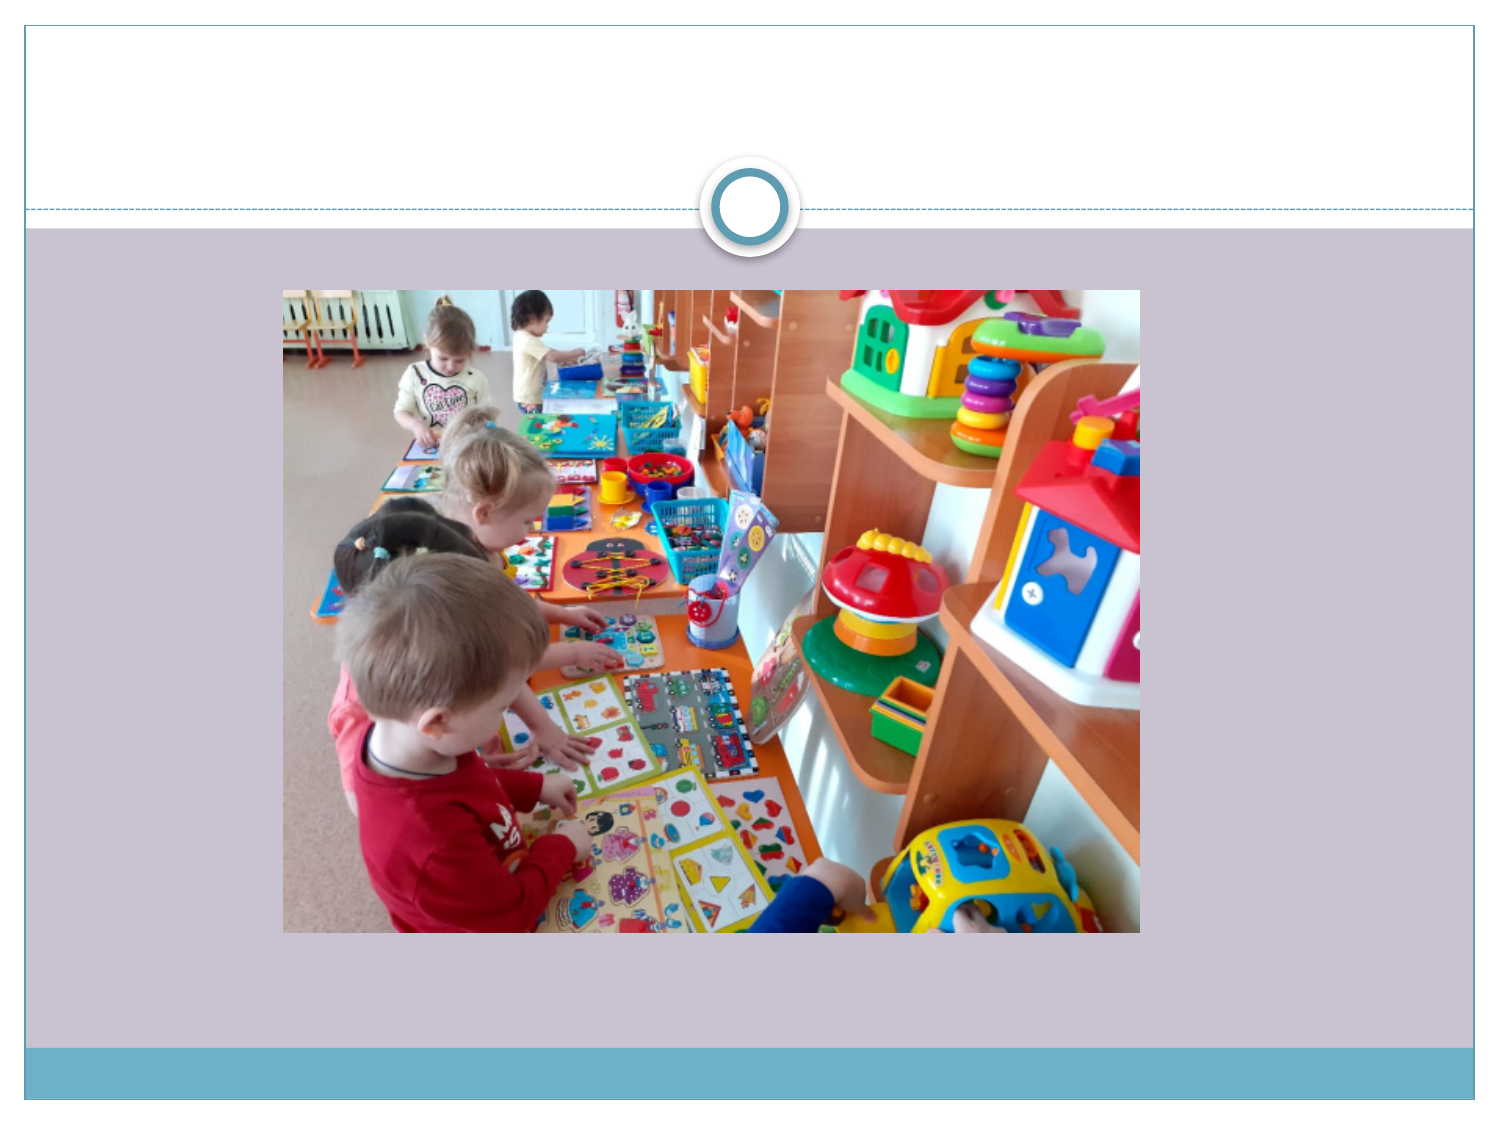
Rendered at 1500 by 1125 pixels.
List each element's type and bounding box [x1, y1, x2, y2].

picture [283, 290, 1140, 934]
